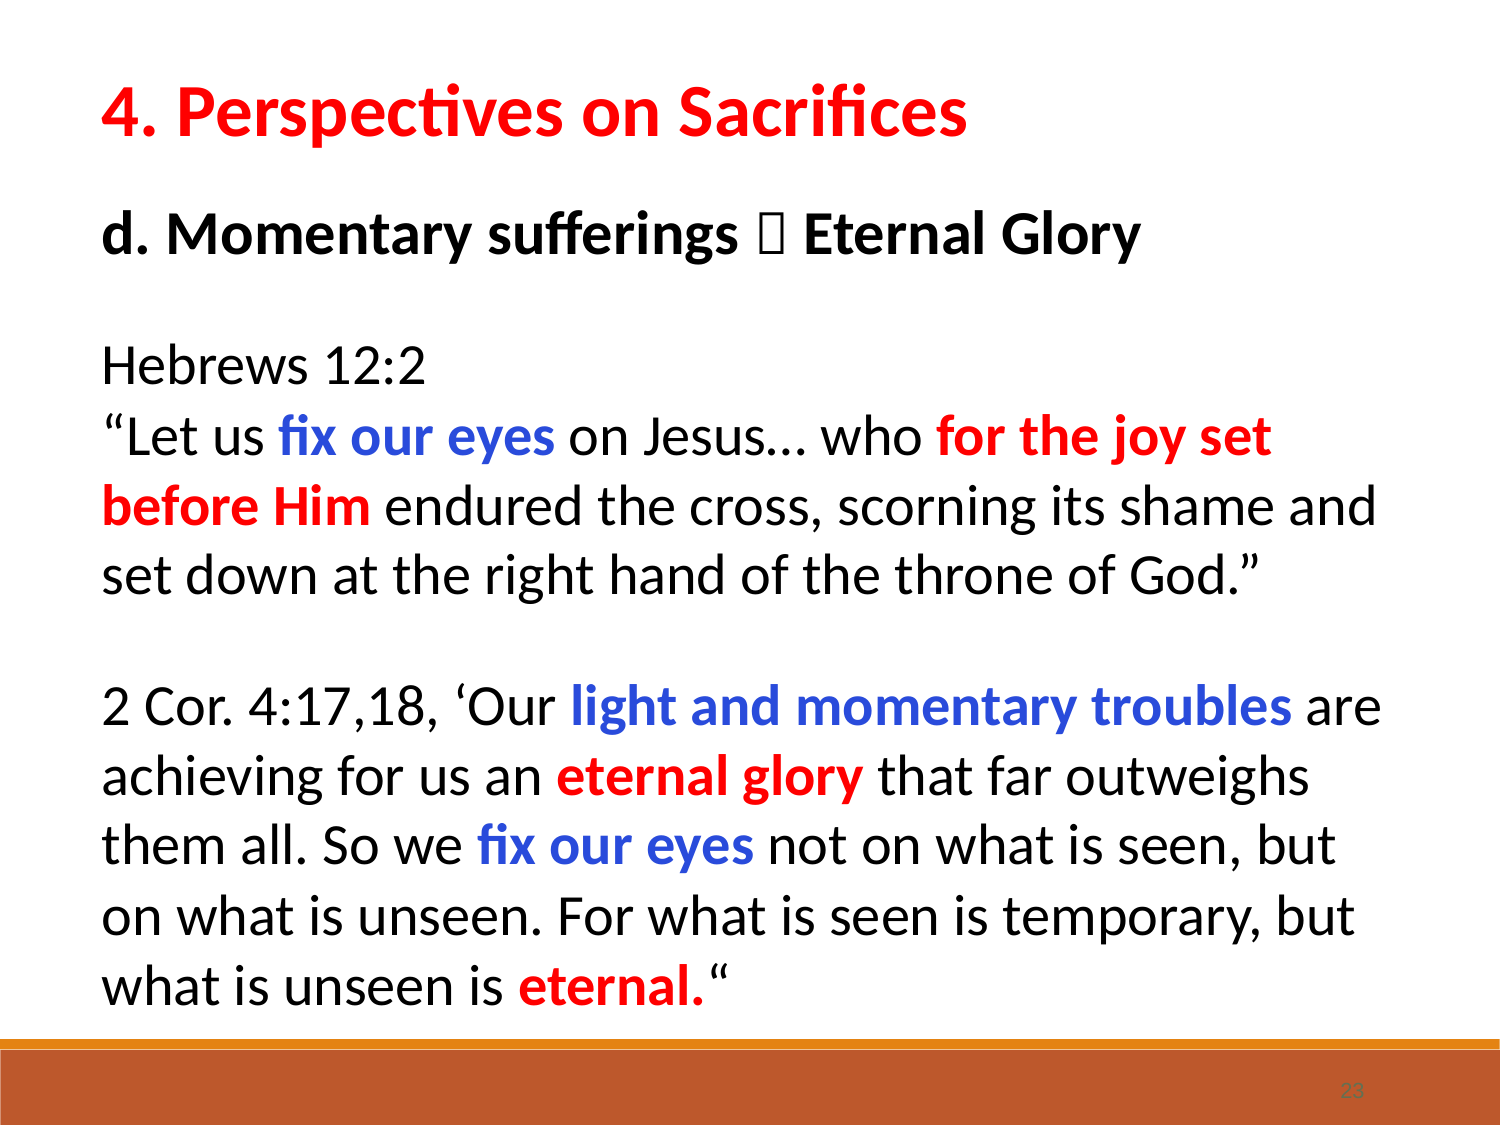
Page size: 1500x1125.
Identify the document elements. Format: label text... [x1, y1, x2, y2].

text_box d. Momentary sufferings  Eternal Glory Hebrews 12:2 “Let us fix our eyes on Jesus… who for the joy set before Him endured the cross, scorning its shame and set down at the right hand of the throne of God.” 2 Cor. 4:17,18, ‘Our light and momentary troubles are achieving for us an eternal glory that far outweighs them all. So we fix our eyes not on what is seen, but on what is unseen. For what is seen is temporary, but what is unseen is eternal.“ [86, 184, 1424, 1125]
text_box 4. Perspectives on Sacrifices [86, 54, 1483, 160]
